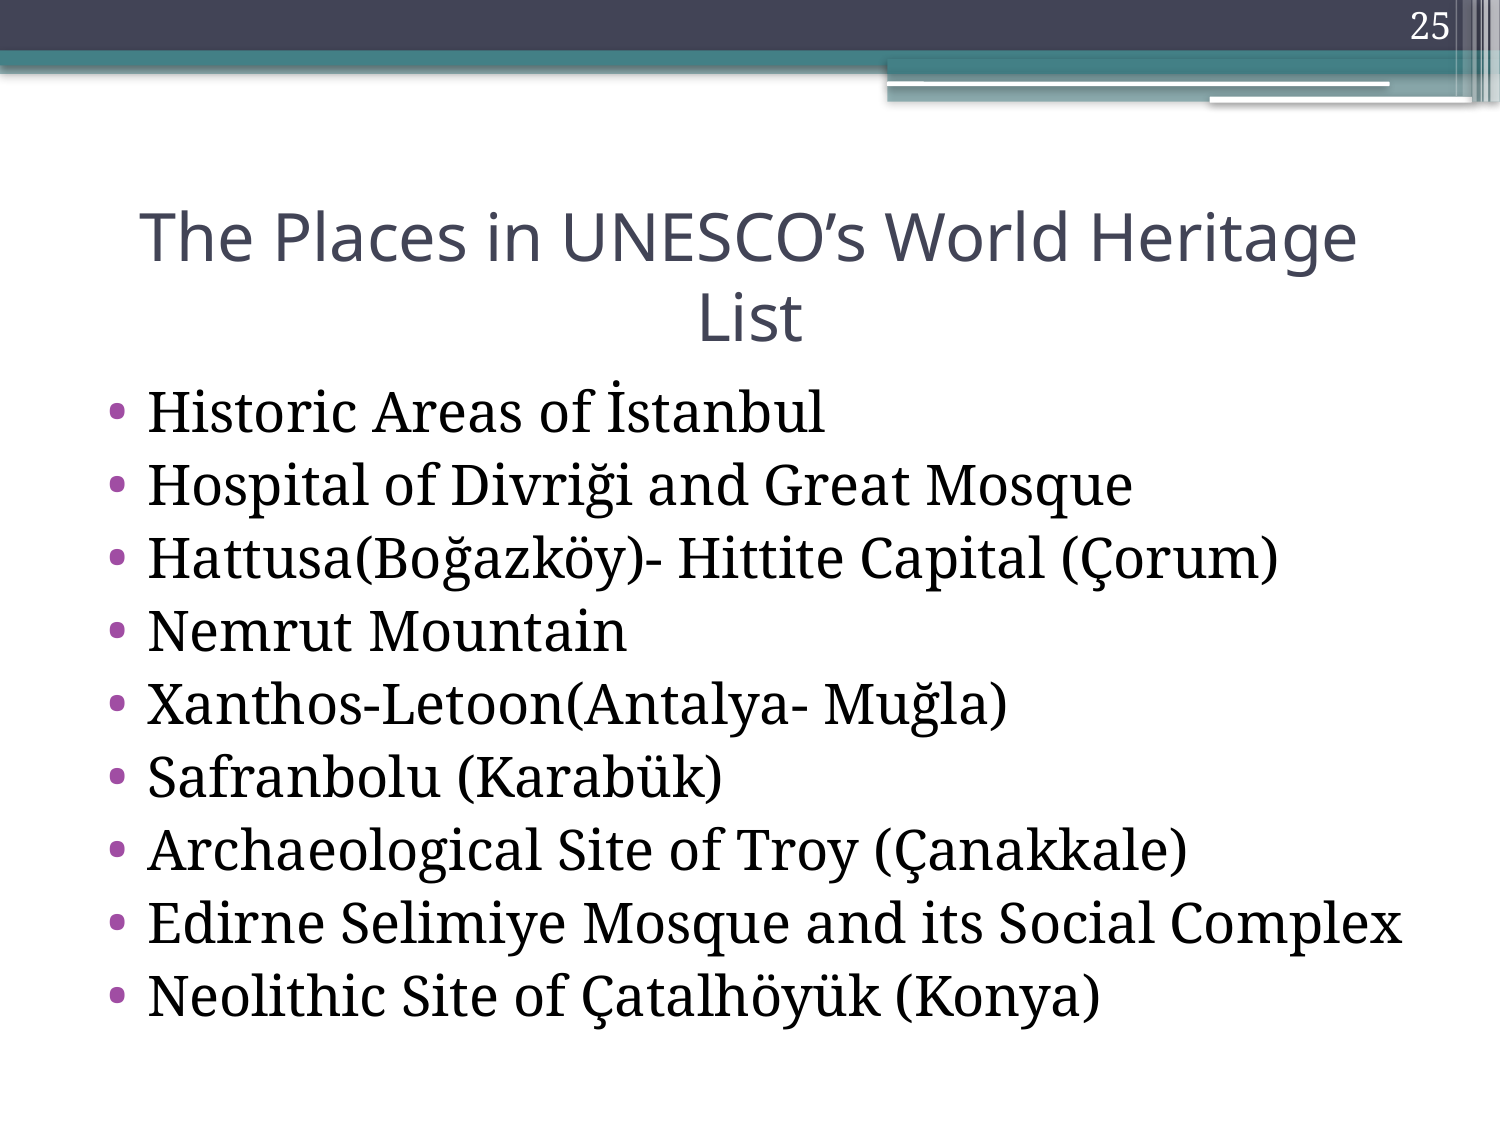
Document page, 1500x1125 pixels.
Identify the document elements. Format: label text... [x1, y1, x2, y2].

slide_number 25 [1341, 0, 1466, 61]
title The Places in UNESCO’s World Heritage List [75, 187, 1425, 363]
list Historic Areas of İstanbul Hospital of Divriği and Great Mosque Hattusa(Boğazköy)- Hittite Capital (Çorum) Nemrut Mountain Xanthos-Letoon(Antalya- Muğla) Safranbolu (Karabük) Archaeological Site of Troy (Çanakkale) Edirne Selimiye Mosque and its Social Complex Neolithic Site of Çatalhöyük (Konya) [75, 368, 1425, 1079]
